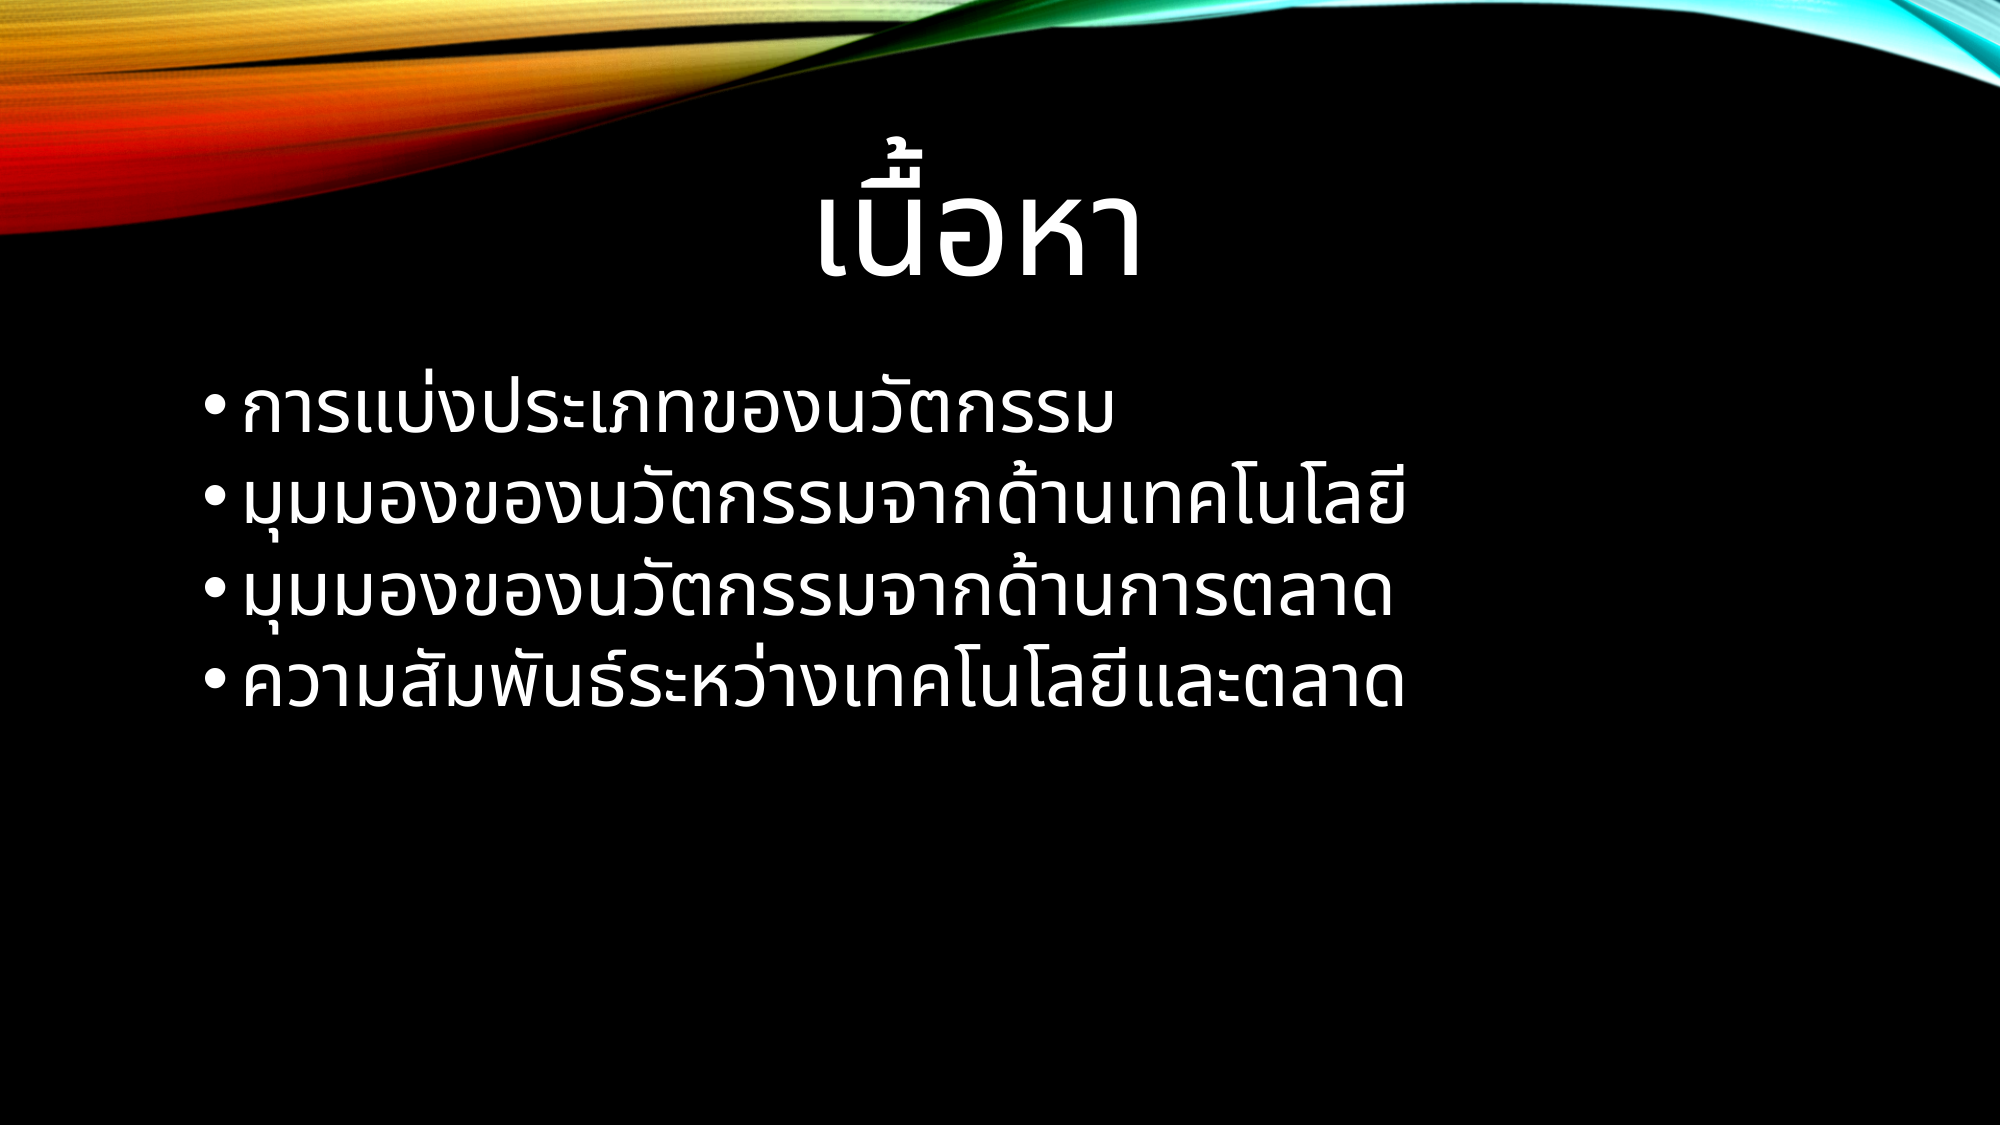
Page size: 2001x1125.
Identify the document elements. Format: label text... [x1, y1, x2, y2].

picture [0, 0, 2000, 237]
title เนื้อหา [69, 125, 1888, 338]
list การแบ่งประเภทของนวัตกรรม มุมมองของนวัตกรรมจากด้านเทคโนโลยี มุมมองของนวัตกรรมจากด้านการตลาด ความสัมพันธ์ระหว่างเทคโนโลยีและตลาด [112, 360, 1888, 1021]
